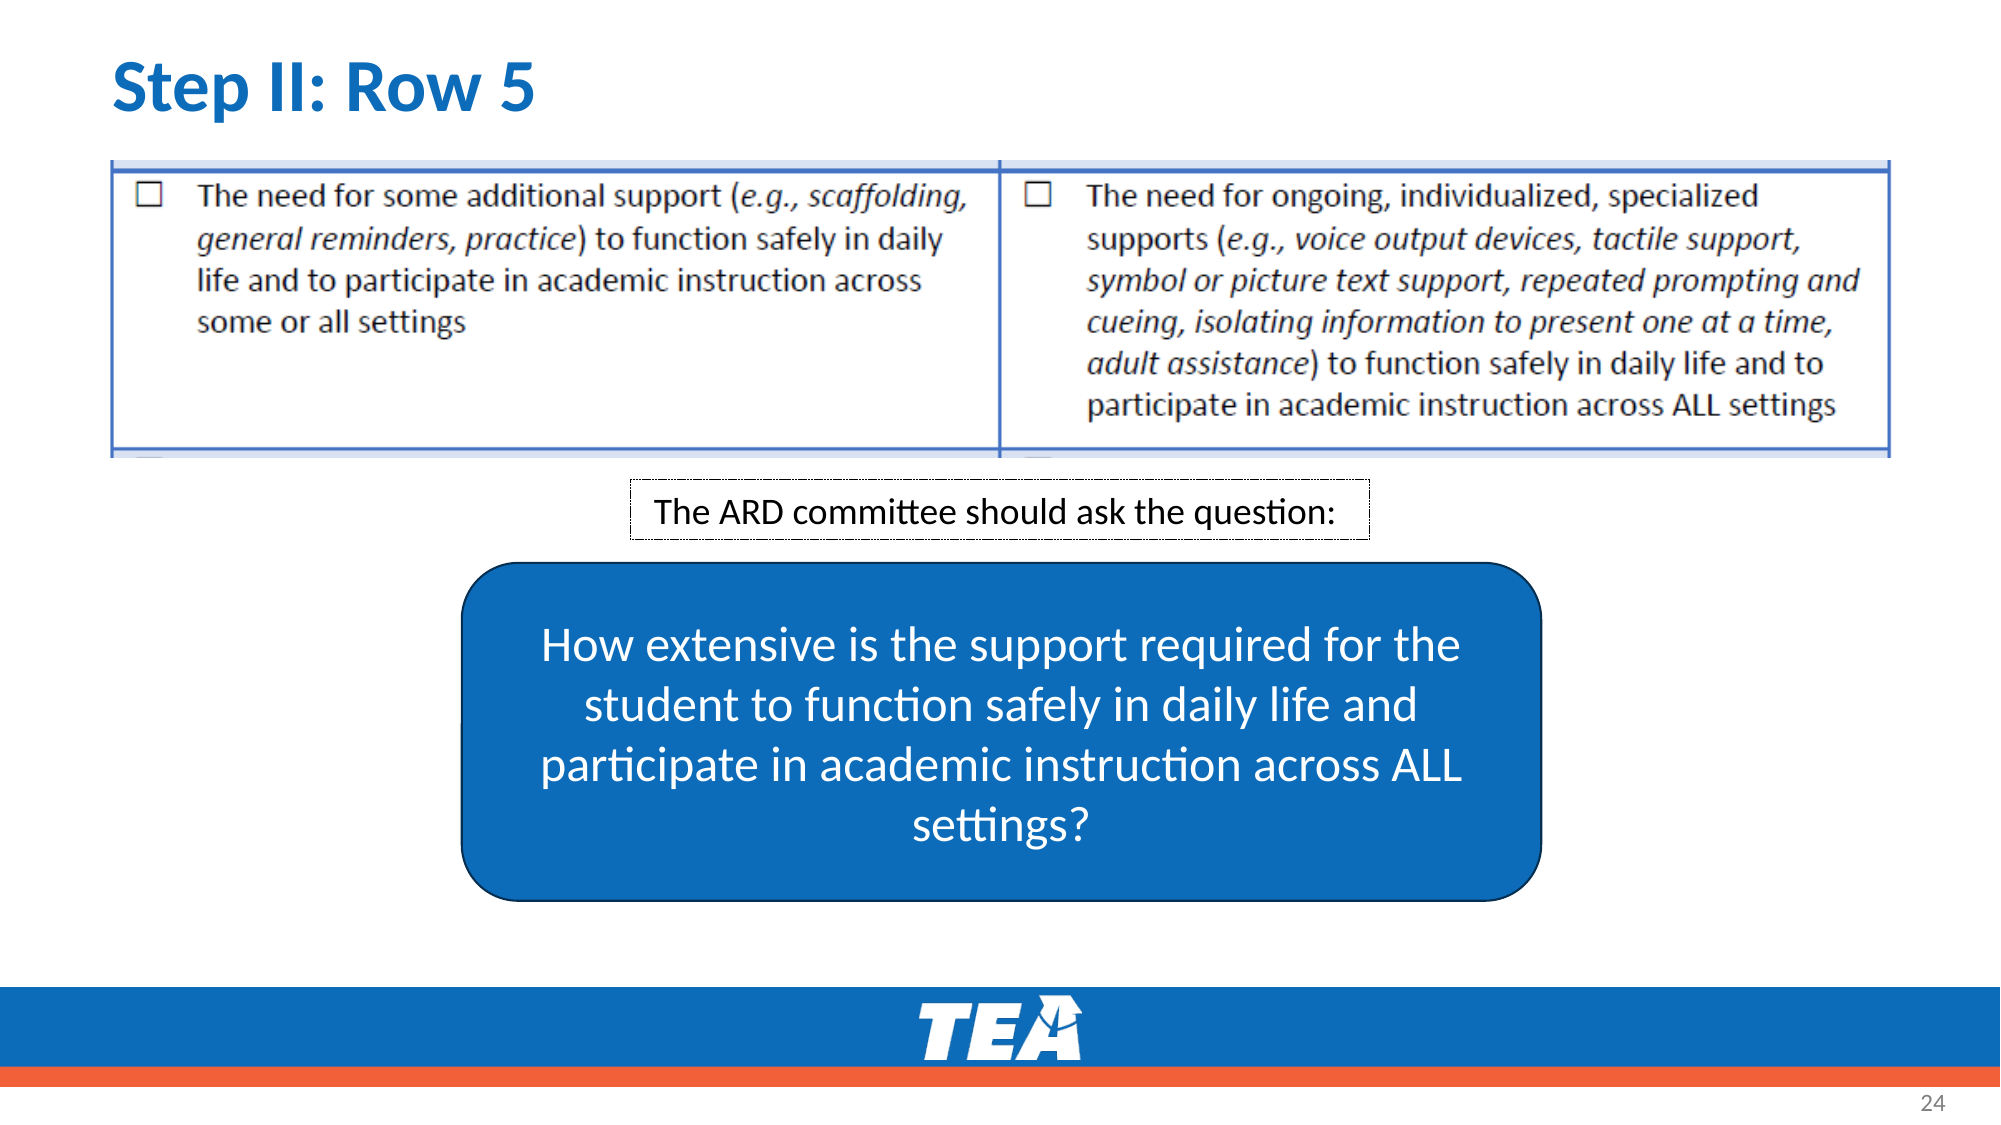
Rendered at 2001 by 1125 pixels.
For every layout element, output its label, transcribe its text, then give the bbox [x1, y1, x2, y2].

slide_number 24 [1510, 1071, 1961, 1125]
picture [918, 994, 1082, 1060]
title Step II: Row 5 [97, 25, 1922, 149]
text_box How extensive is the support required for the student to function safely in daily life and participate in academic instruction across ALL settings? [460, 561, 1543, 902]
text_box The ARD committee should ask the question: [630, 479, 1370, 540]
picture [97, 160, 1905, 458]
